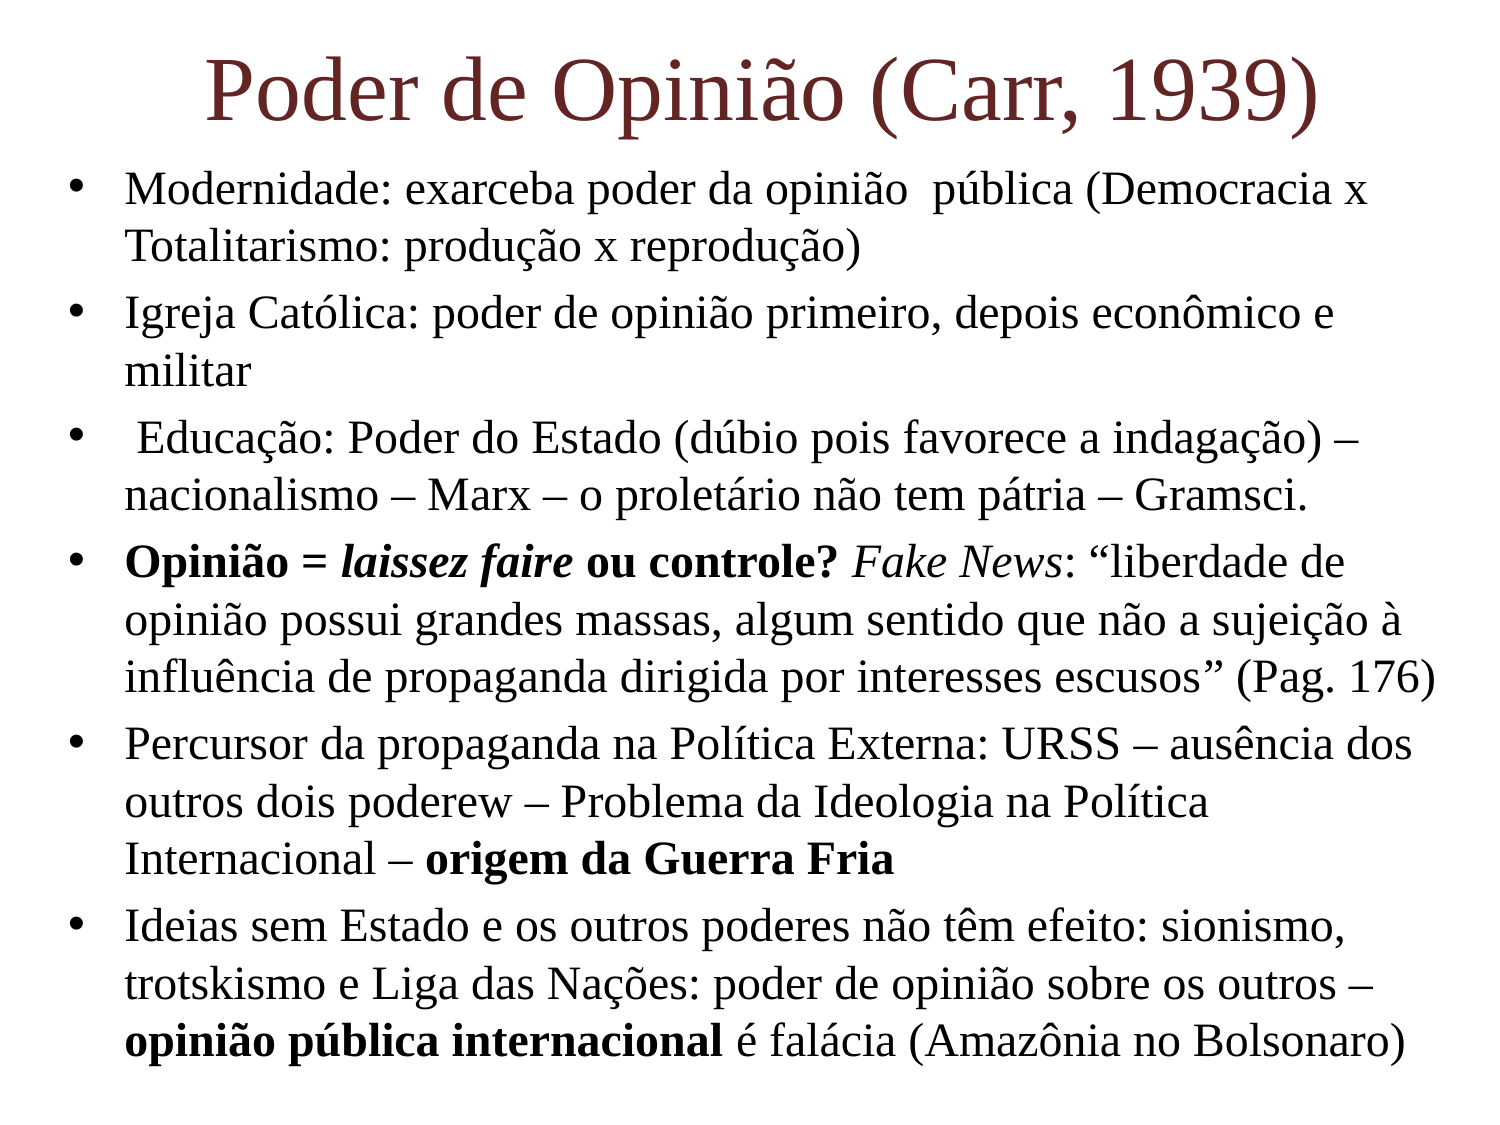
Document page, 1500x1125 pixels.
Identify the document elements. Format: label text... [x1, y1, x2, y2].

list Modernidade: exarceba poder da opinião pública (Democracia x Totalitarismo: produção x reprodução) Igreja Católica: poder de opinião primeiro, depois econômico e militar Educação: Poder do Estado (dúbio pois favorece a indagação) – nacionalismo – Marx – o proletário não tem pátria – Gramsci. Opinião = laissez faire ou controle? Fake News: “liberdade de opinião possui grandes massas, algum sentido que não a sujeição à influência de propaganda dirigida por interesses escusos” (Pag. 176) Percursor da propaganda na Política Externa: URSS – ausência dos outros dois poderew – Problema da Ideologia na Política Internacional – origem da Guerra Fria Ideias sem Estado e os outros poderes não têm efeito: sionismo, trotskismo e Liga das Nações: poder de opinião sobre os outros – opinião pública internacional é falácia (Amazônia no Bolsonaro) [53, 149, 1459, 1083]
title Poder de Opinião (Carr, 1939) [76, 19, 1427, 149]
